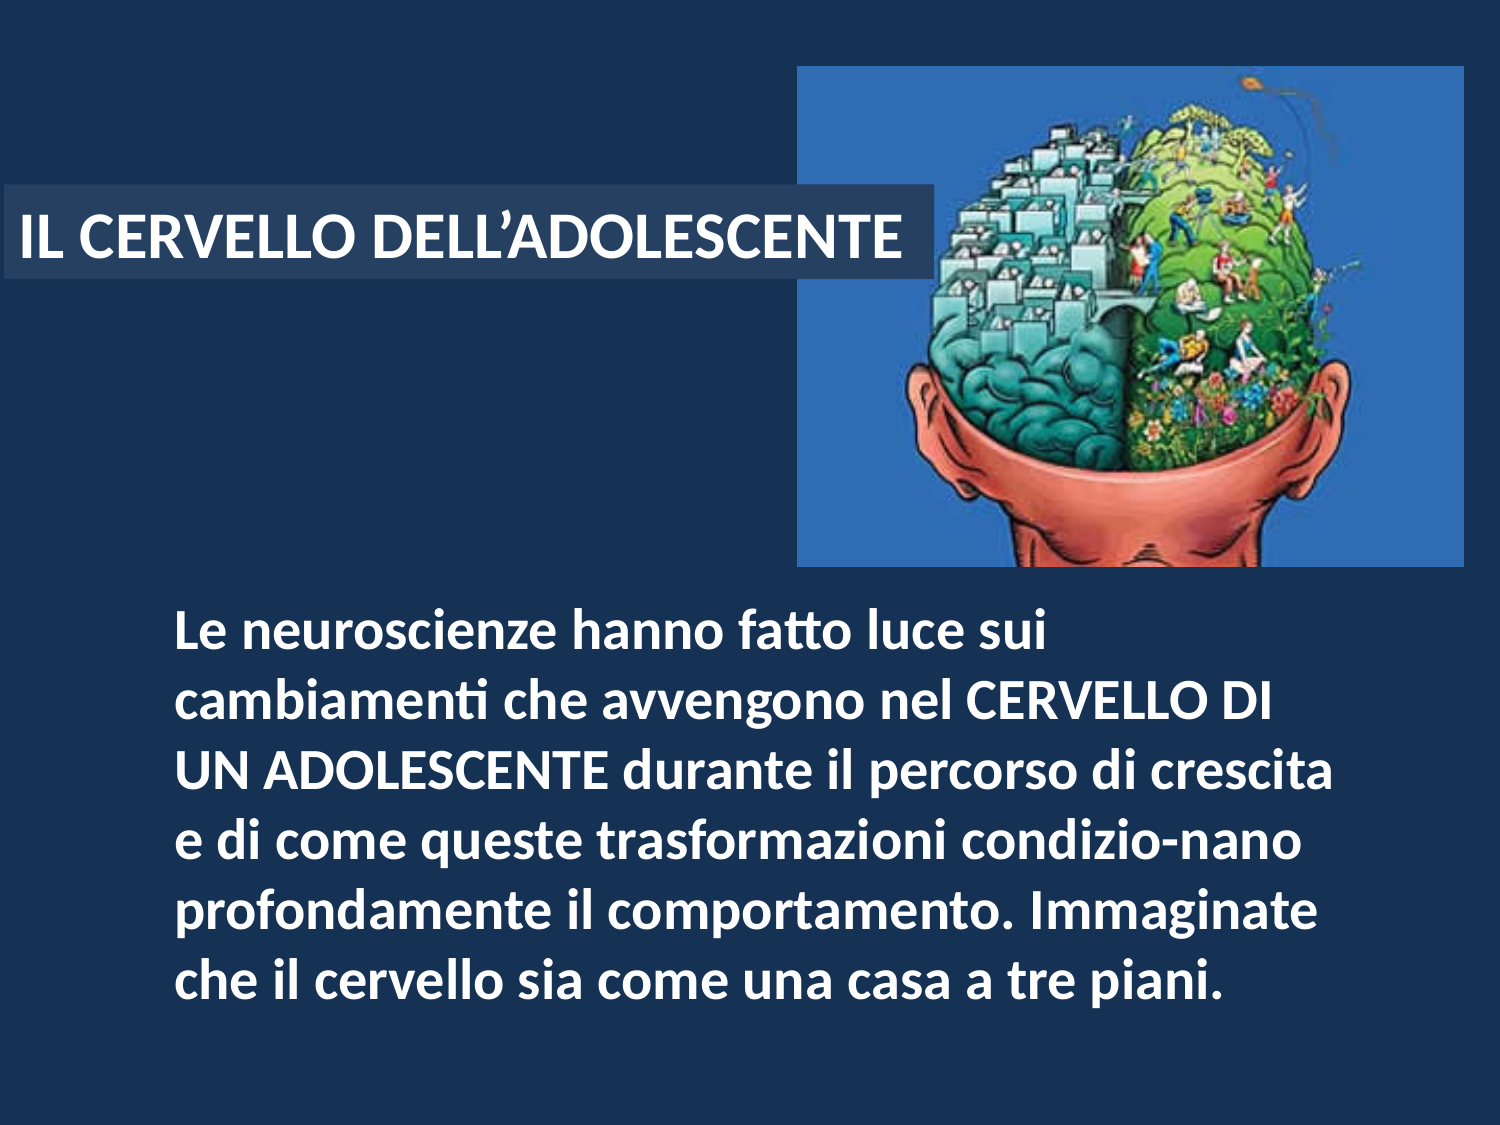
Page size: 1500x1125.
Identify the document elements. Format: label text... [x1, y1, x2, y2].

text_box Le neuroscienze hanno fatto luce sui cambiamenti che avvengono nel CERVELLO DI UN ADOLESCENTE durante il percorso di crescita e di come queste trasformazioni condizio-nano profondamente il comportamento. Immaginate che il cervello sia come una casa a tre piani. [159, 583, 1365, 1019]
picture [796, 66, 1465, 567]
text_box IL CERVELLO DELL’ADOLESCENTE [4, 184, 791, 280]
